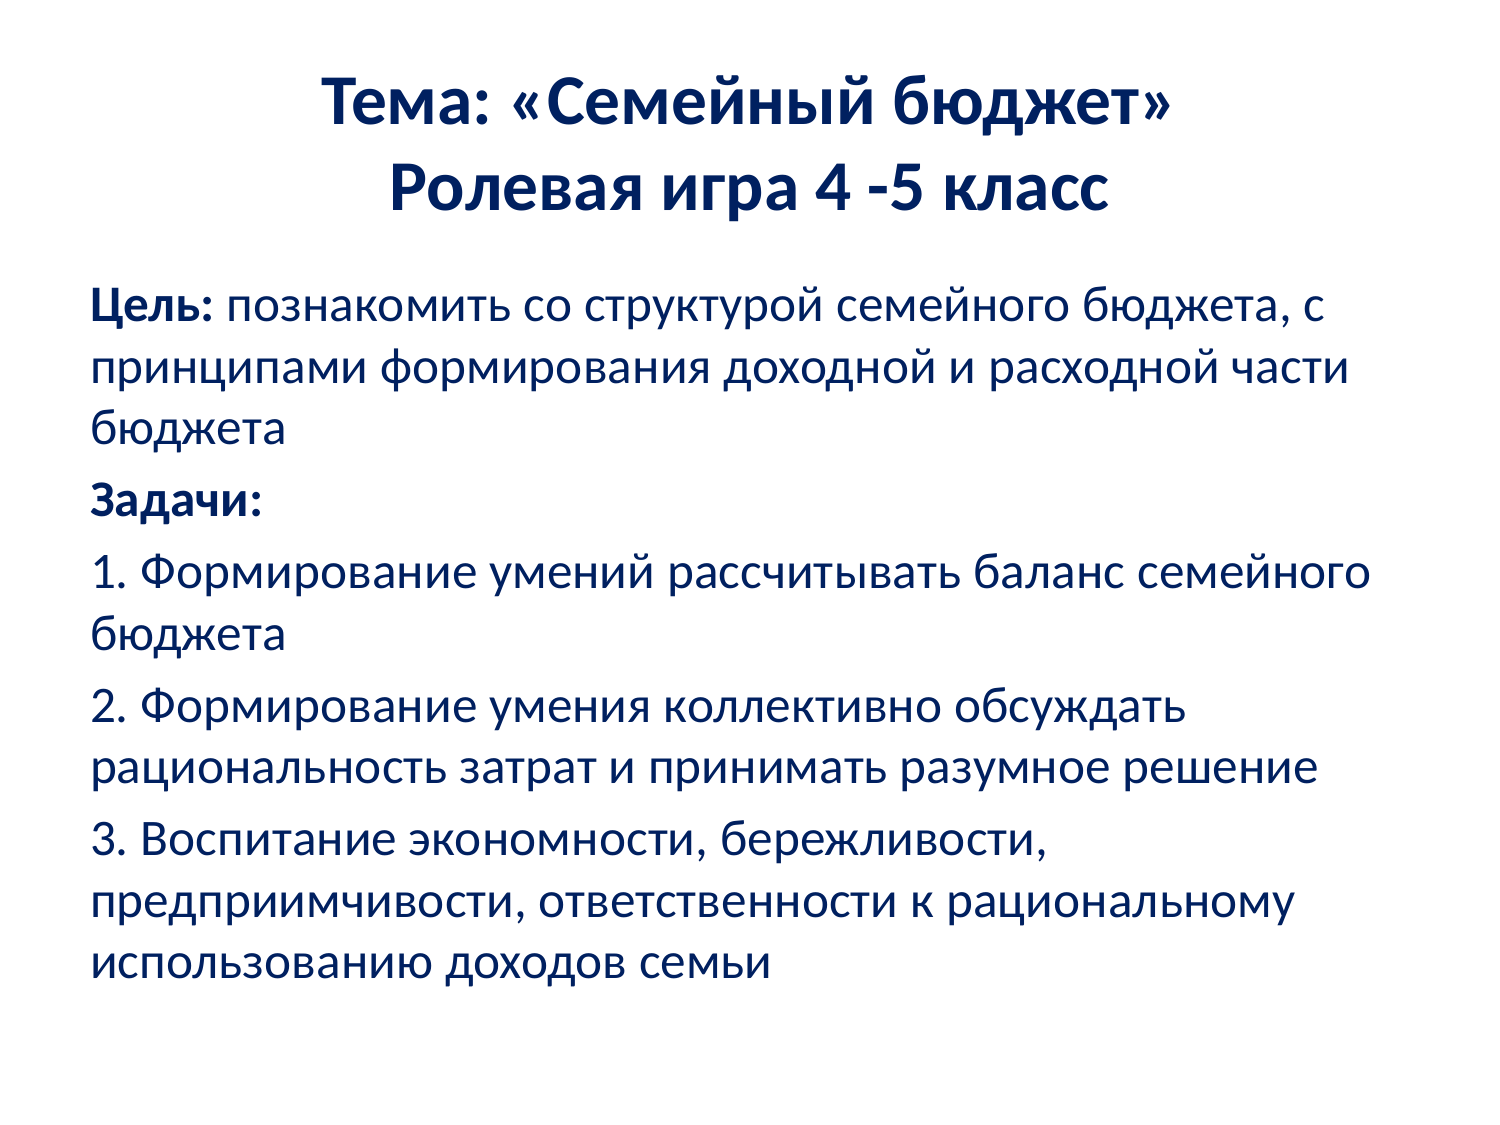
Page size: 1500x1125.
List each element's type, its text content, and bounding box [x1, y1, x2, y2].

title Тема: «Семейный бюджет» Ролевая игра 4 -5 класс [75, 45, 1425, 233]
list Цель: познакомить со структурой семейного бюджета, с принципами формирования доходной и расходной части бюджета Задачи: 1. Формирование умений рассчитывать баланс семейного бюджета 2. Формирование умения коллективно обсуждать рациональность затрат и принимать разумное решение 3. Воспитание экономности, бережливости, предприимчивости, ответственности к рациональному использованию доходов семьи [75, 262, 1425, 1005]
